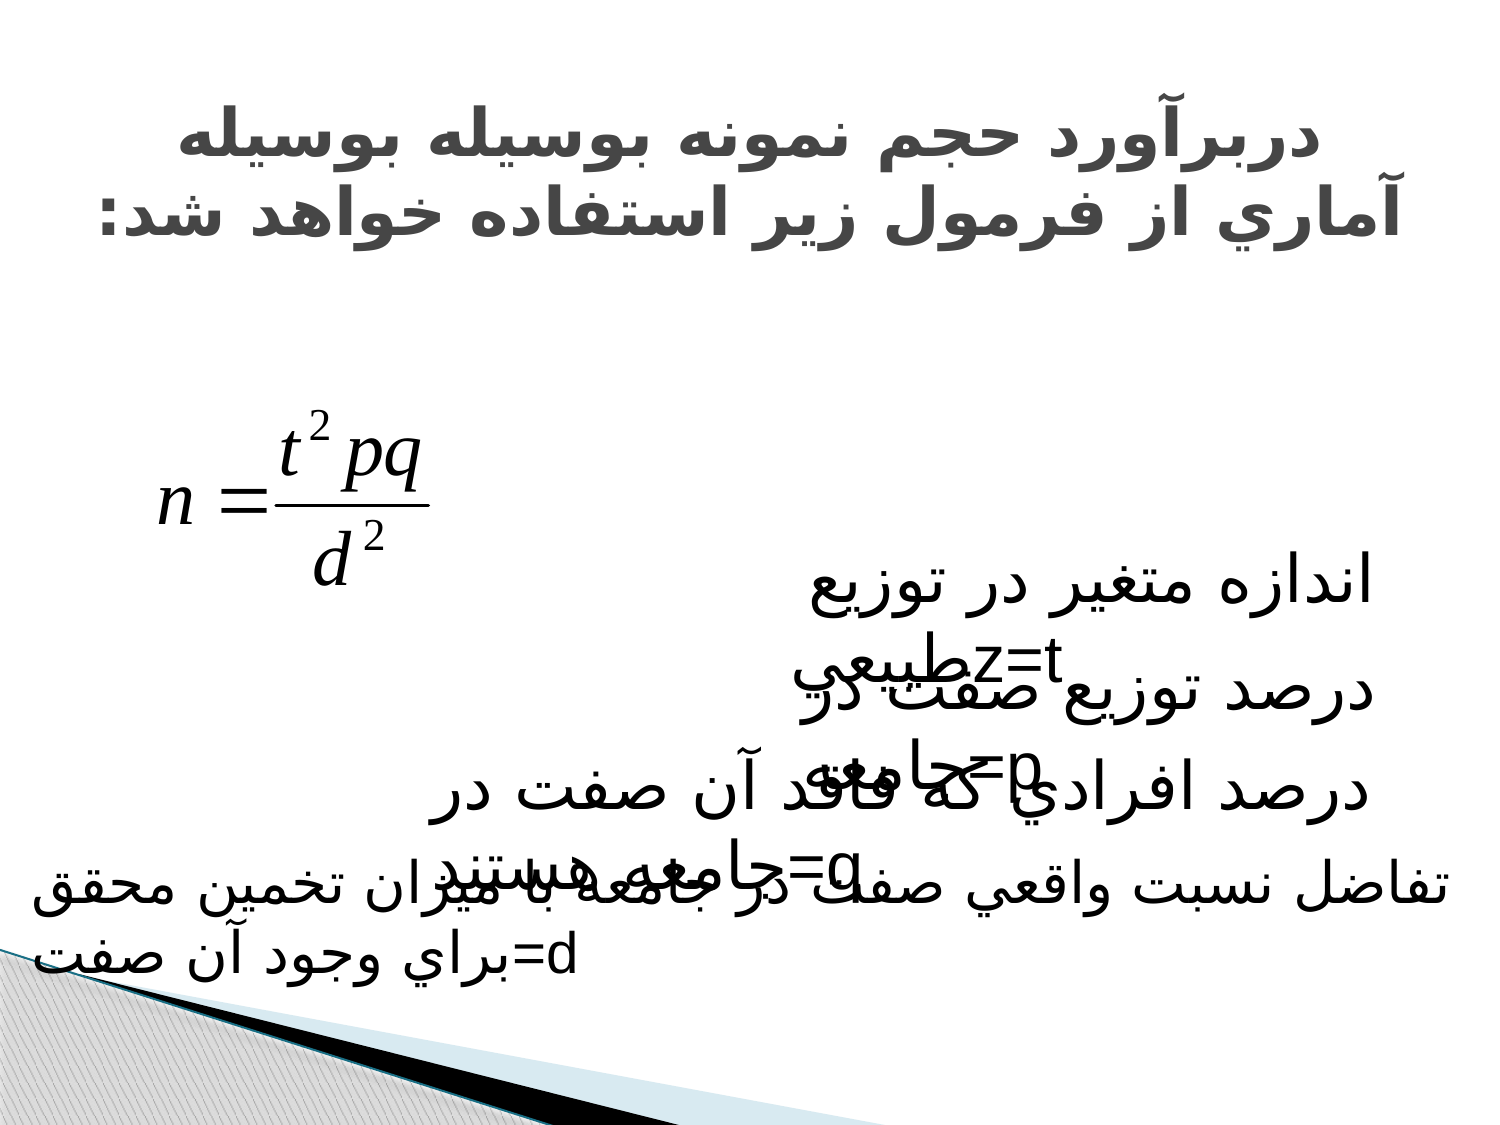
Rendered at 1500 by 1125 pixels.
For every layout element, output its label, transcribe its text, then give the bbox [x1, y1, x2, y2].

title دربرآورد حجم نمونه بوسيله بوسيله آماري از فرمول زير استفاده خواهد شد: [75, 75, 1425, 263]
table_header [174, 1013, 525, 1125]
text_box تفاضل نسبت واقعي صفت در جامعه با ميزان تخمين محقق براي وجود آن صفت=d [16, 837, 1479, 993]
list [144, 387, 445, 603]
text_box اندازه متغير در توزيع طبيعيz=t [776, 528, 1460, 704]
text_box درصد افرادي كه فاقد آن صفت در جامعه هستند=q [416, 735, 1481, 911]
text_box كل كشور [122, 993, 542, 1125]
text_box درصد توزيع صفت در جامعه=p [787, 635, 1464, 735]
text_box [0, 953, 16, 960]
